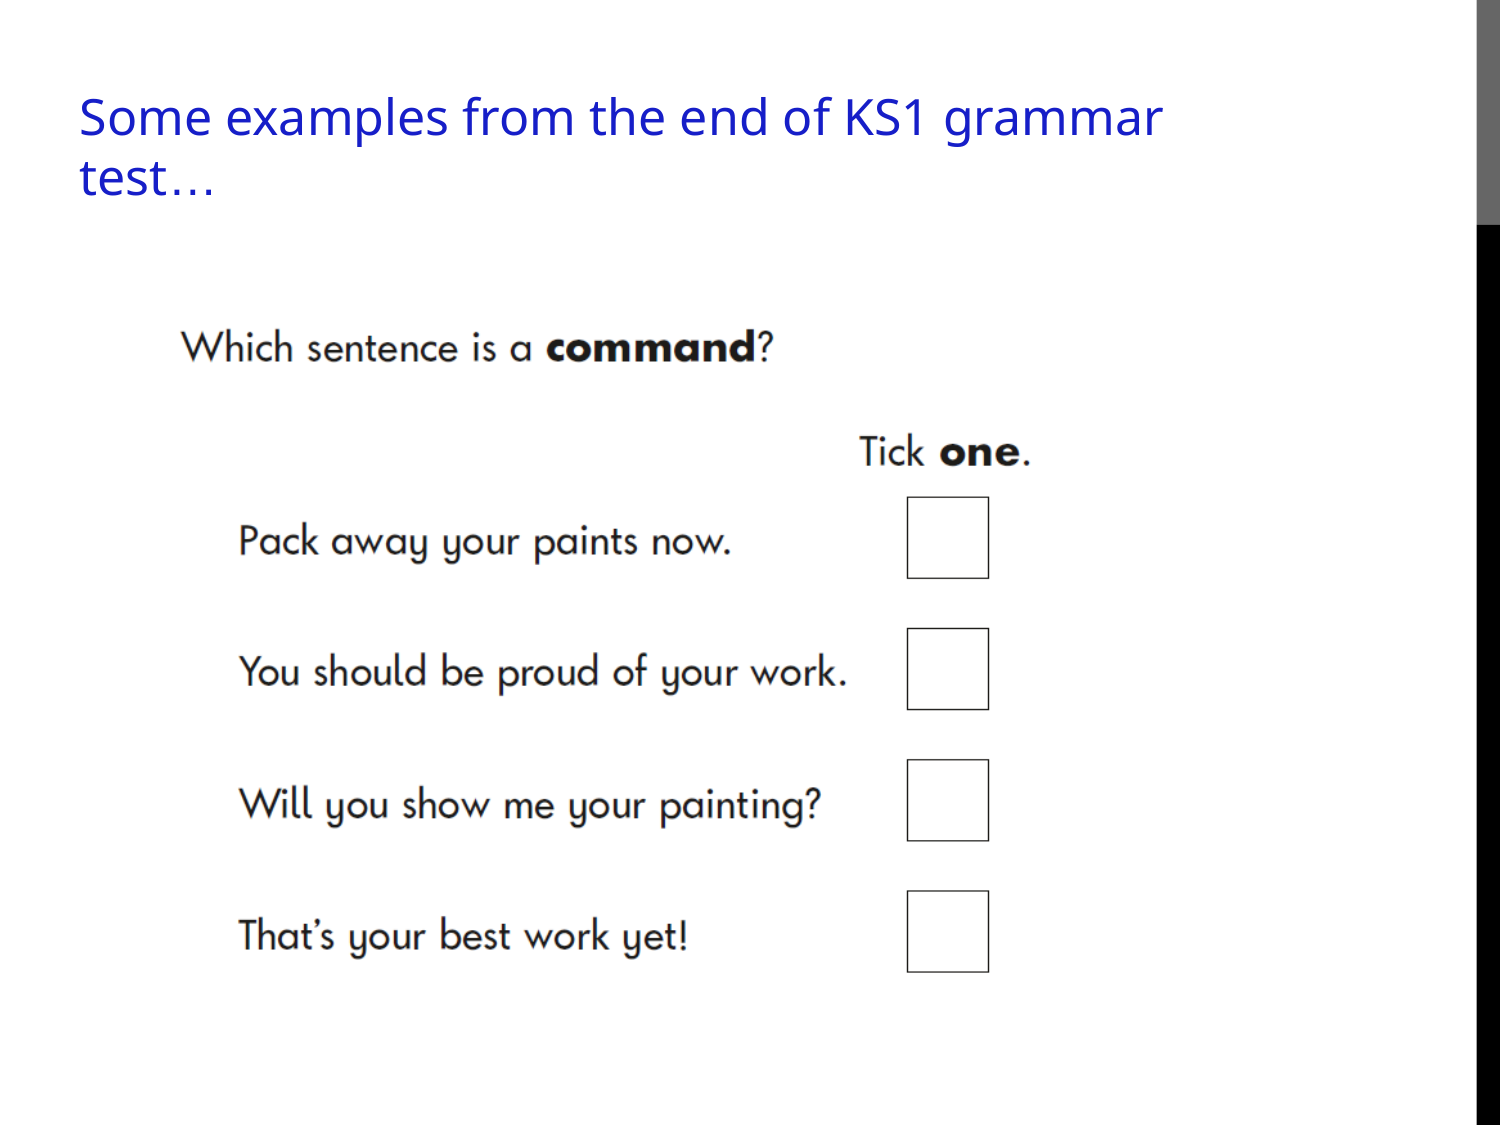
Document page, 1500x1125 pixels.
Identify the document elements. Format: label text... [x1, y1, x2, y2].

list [150, 286, 1250, 1006]
text_box Some examples from the end of KS1 grammar test… [64, 78, 1329, 213]
